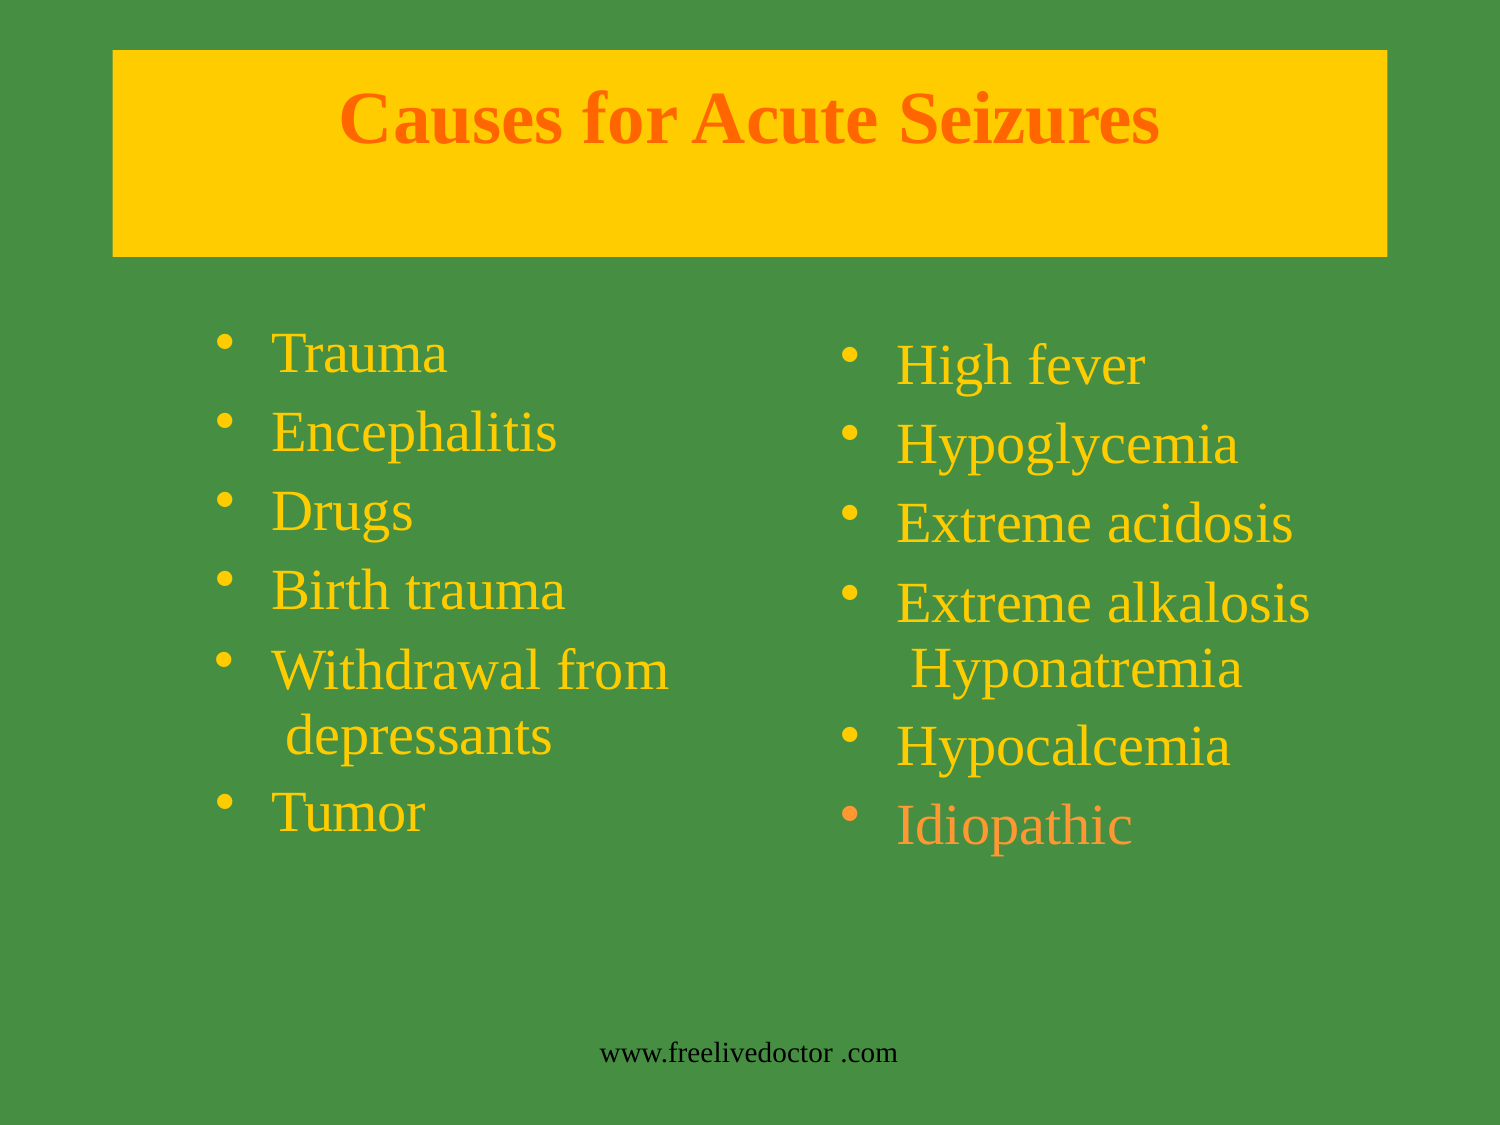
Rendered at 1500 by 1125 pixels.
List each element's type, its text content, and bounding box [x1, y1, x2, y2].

text_box High fever Hypoglycemia Extreme acidosis Extreme alkalosis Hyponatremia Hypocalcemia Idiopathic [837, 315, 1315, 856]
title Causes for Acute Seizures [112, 50, 1388, 257]
text_box Trauma Encephalitis Drugs Birth trauma Withdrawal from depressants Tumor [212, 302, 675, 844]
footer www.freelivedoctor .com [597, 1033, 903, 1125]
